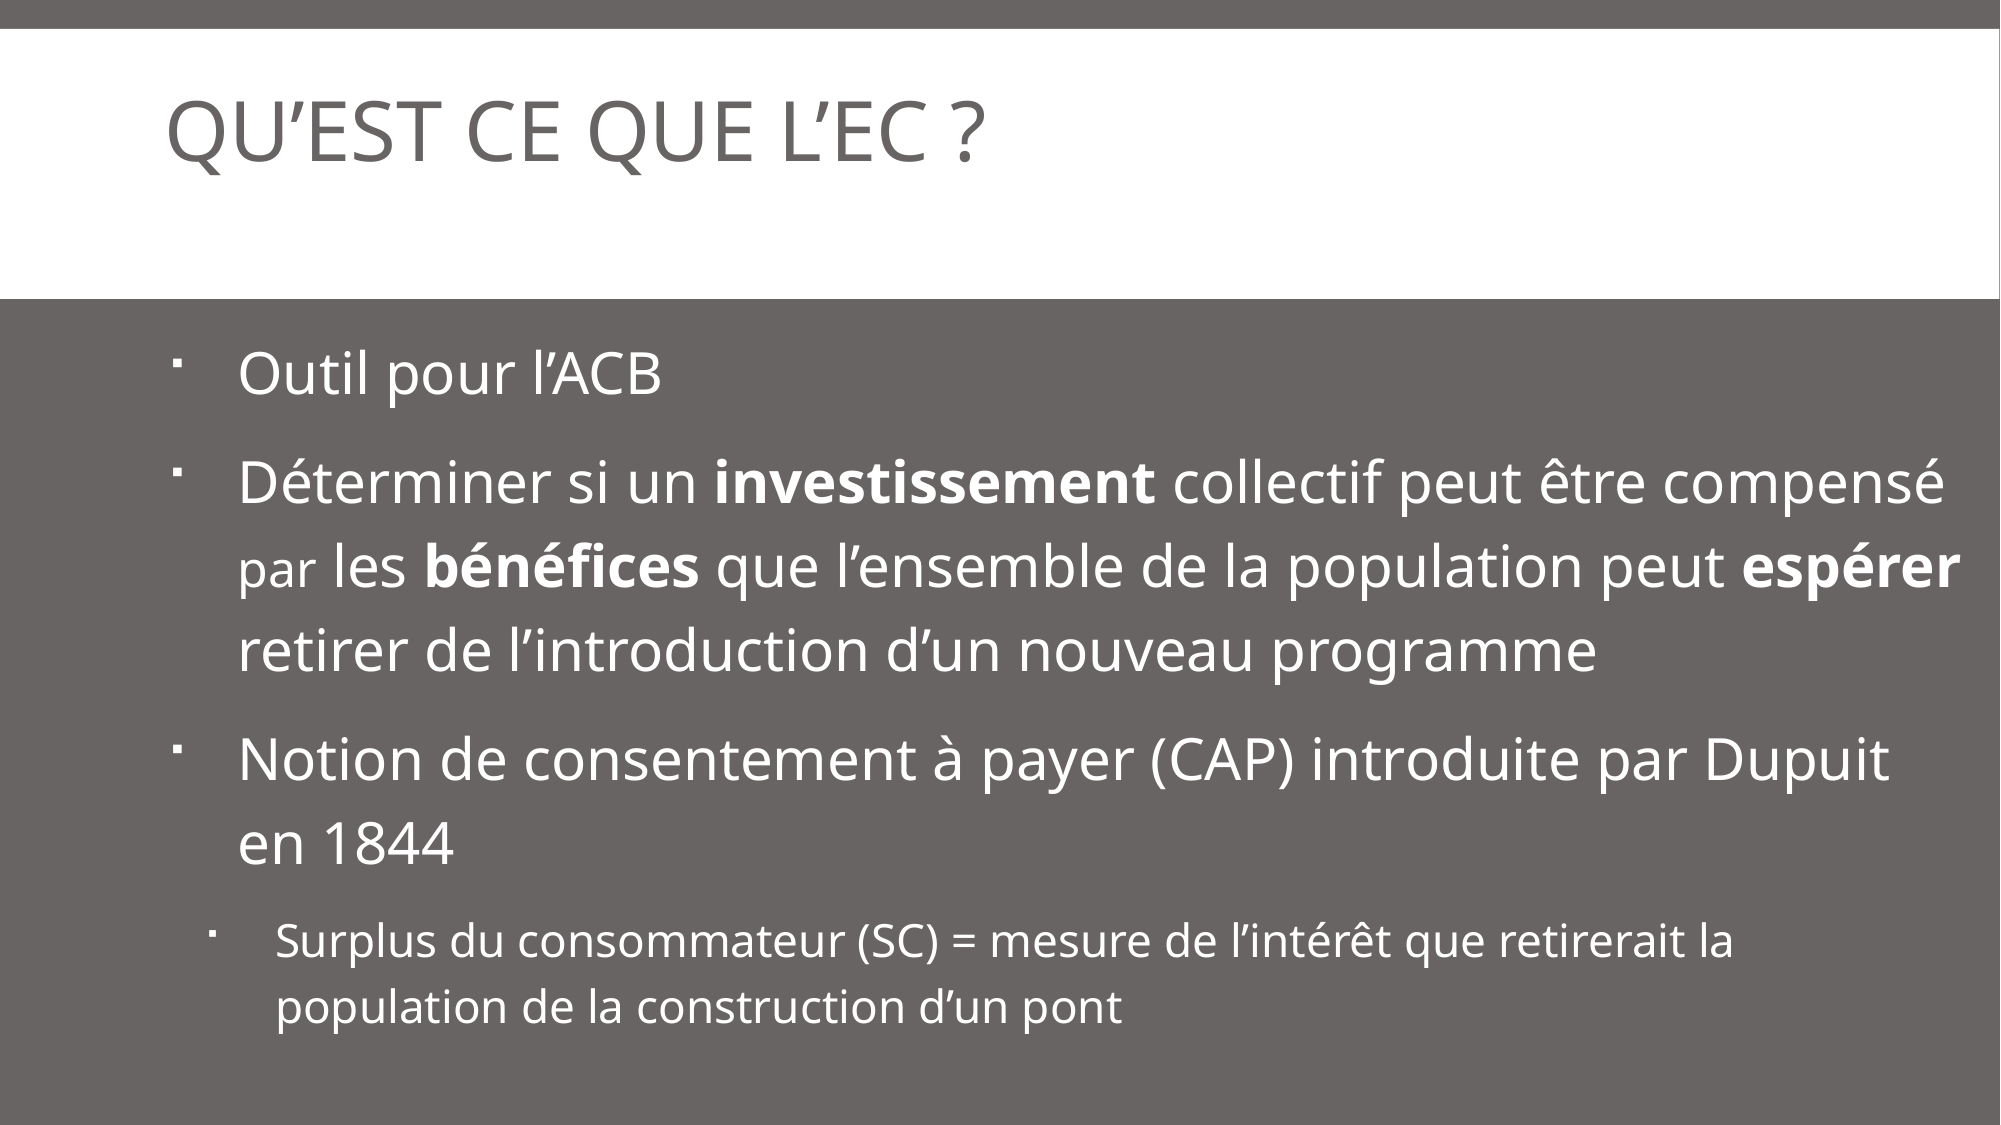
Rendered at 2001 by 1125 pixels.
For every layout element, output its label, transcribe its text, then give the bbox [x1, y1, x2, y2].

title Qu’est ce que l’EC ? [149, 30, 1612, 242]
list Outil pour l’ACB Déterminer si un investissement collectif peut être compensé par les bénéfices que l’ensemble de la population peut espérer retirer de l’introduction d’un nouveau programme Notion de consentement à payer (CAP) introduite par Dupuit en 1844 Surplus du consommateur (SC) = mesure de l’intérêt que retirerait la population de la construction d’un pont [149, 314, 1981, 1083]
